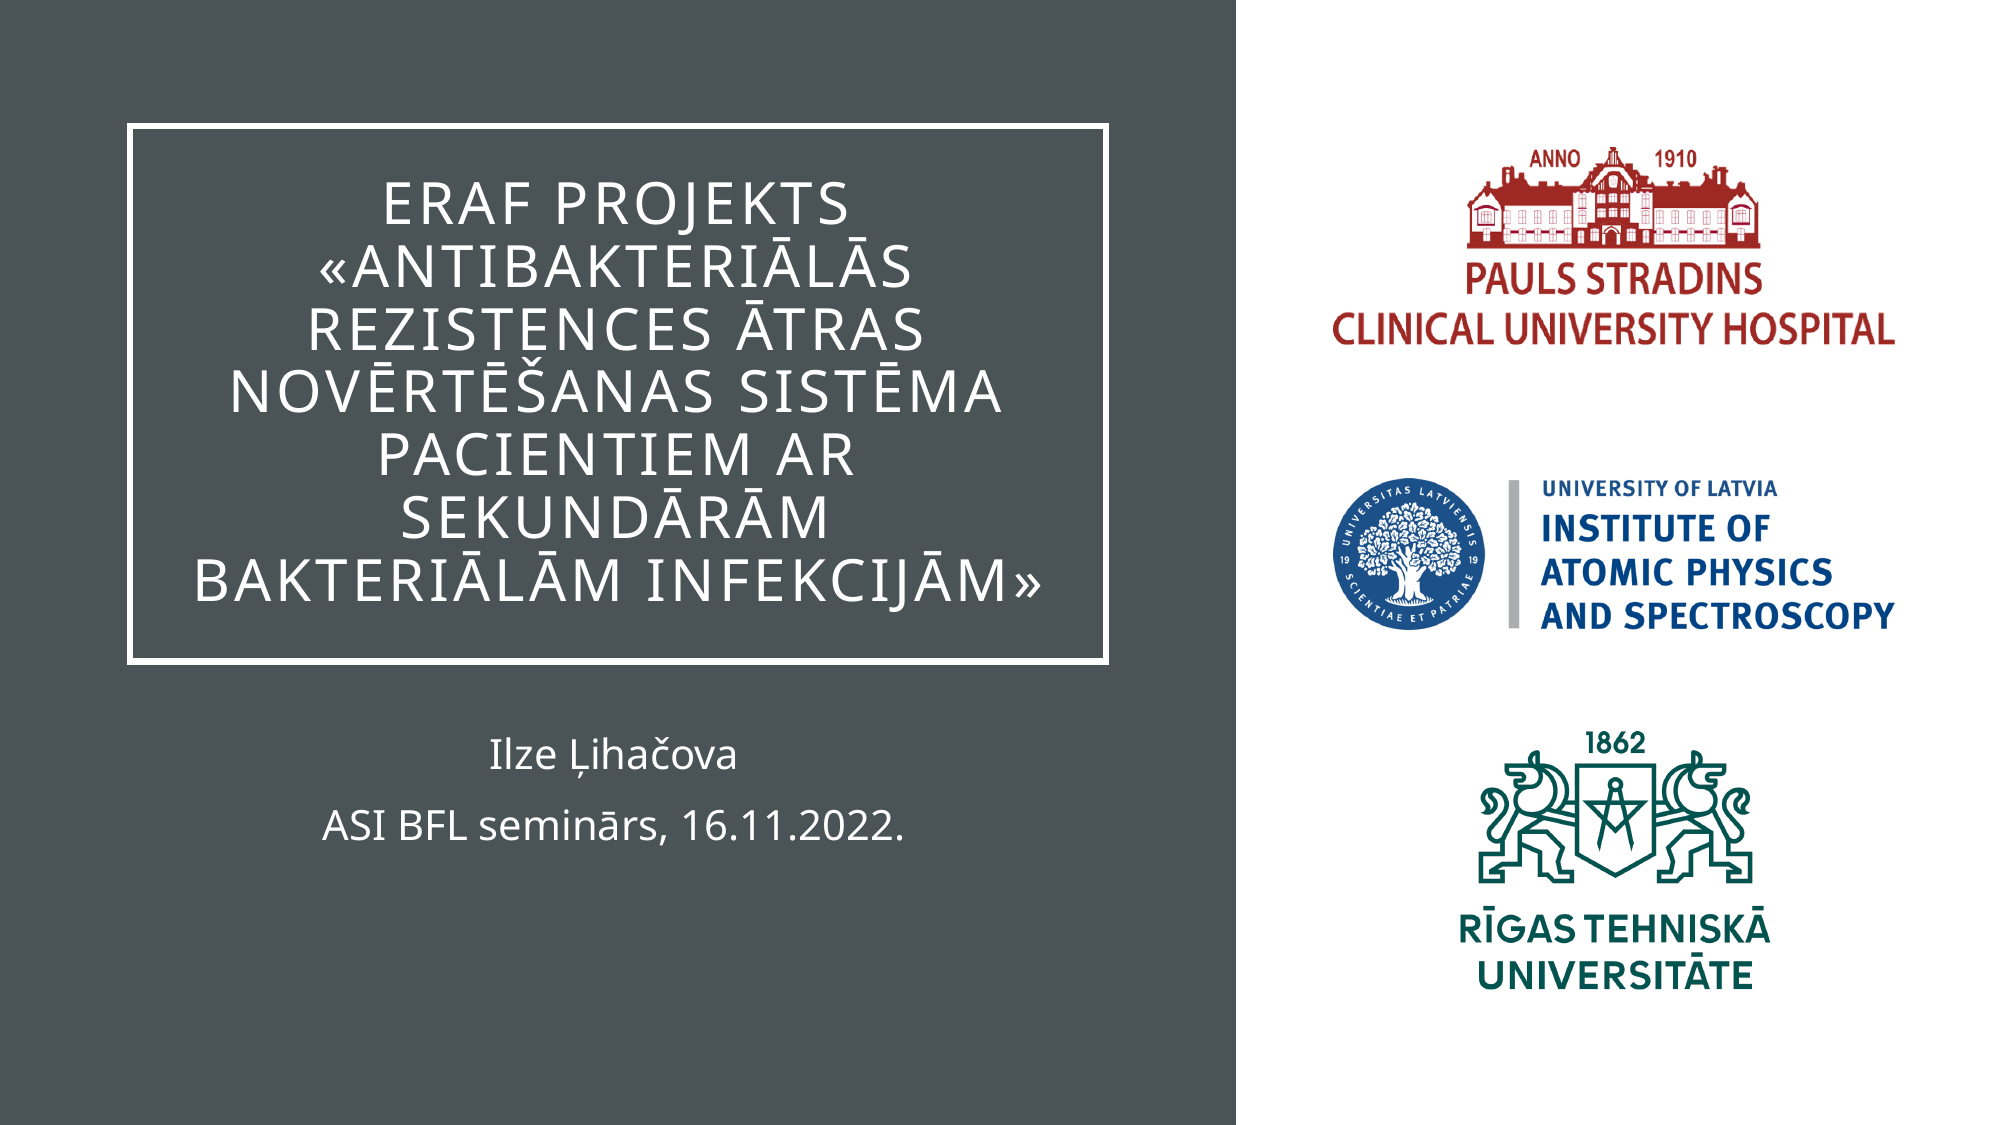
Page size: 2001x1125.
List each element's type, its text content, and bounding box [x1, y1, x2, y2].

text_box [0, 0, 1236, 1125]
picture [1333, 478, 1895, 630]
subtitle Ilze Ļihačova ASI BFL seminārs, 16.11.2022. [129, 720, 1100, 918]
title ERAF projekts «Antibakteriālās rezistences ātras novērtēšanas sistēma pacientiem ar sekundārām bakteriālām infekcijām» [127, 123, 1109, 665]
picture [1333, 147, 1895, 345]
picture [1450, 720, 1778, 1004]
text_box [1236, 0, 2000, 1125]
